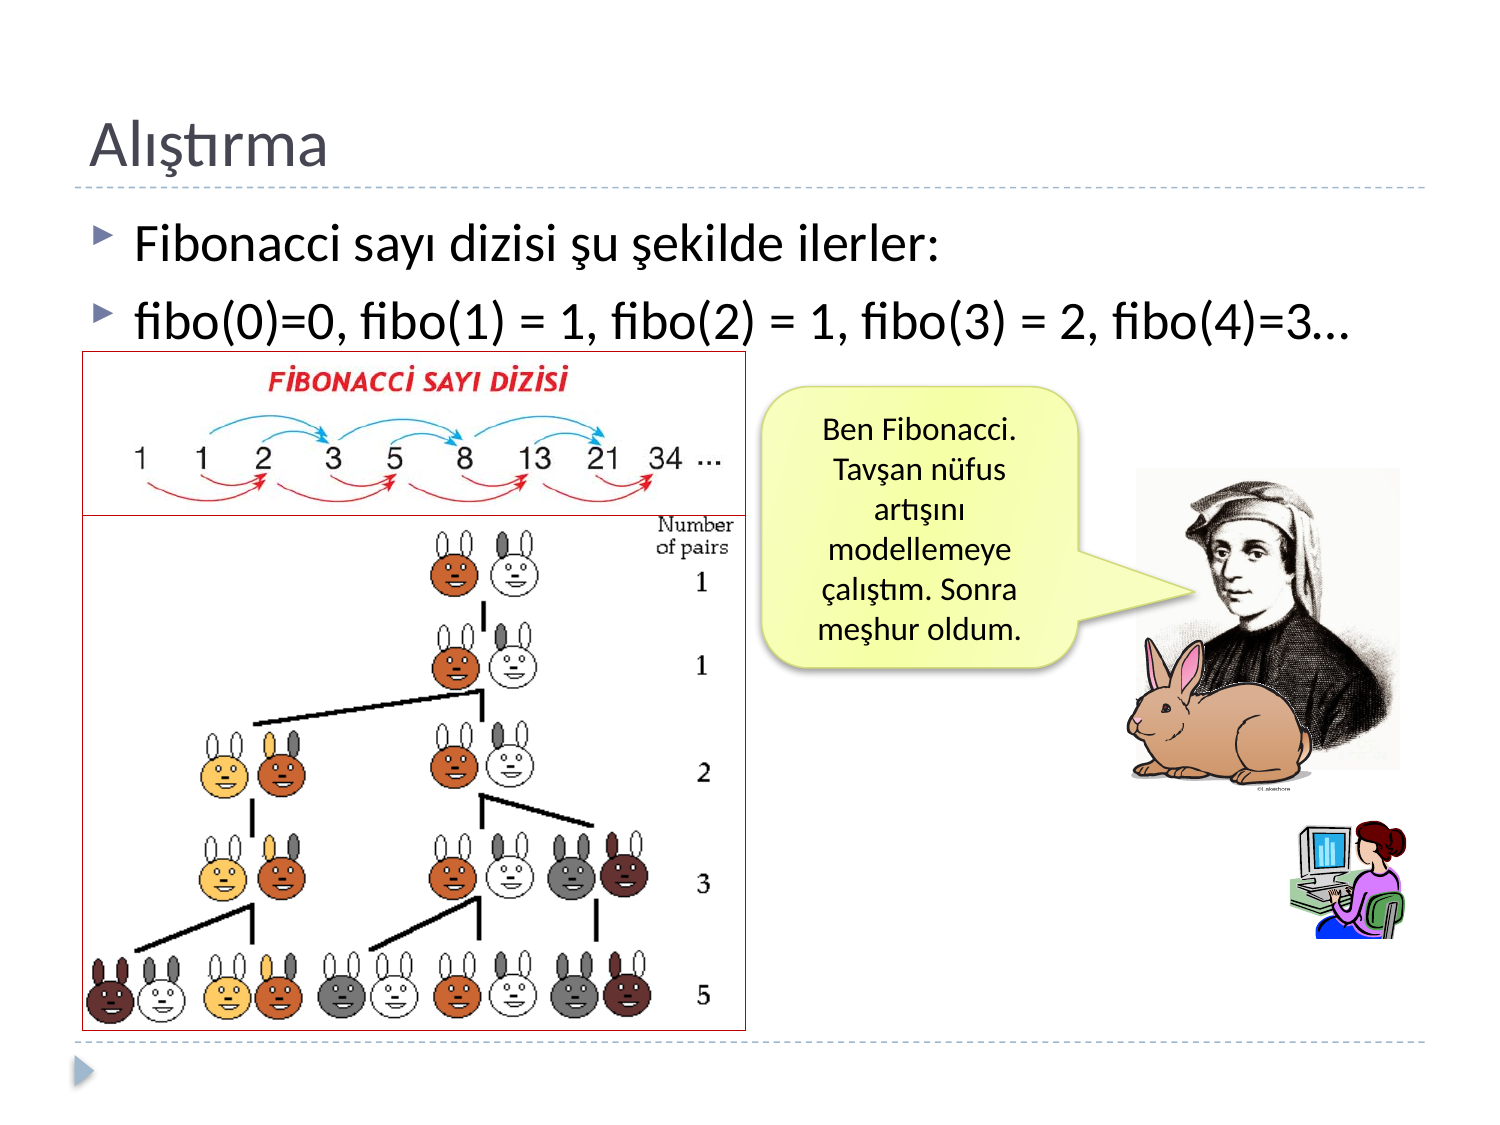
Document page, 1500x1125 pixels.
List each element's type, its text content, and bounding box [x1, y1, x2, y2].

list Fibonacci sayı dizisi şu şekilde ilerler: fibo(0)=0, fibo(1) = 1, fibo(2) = 1, fibo(3) = 2, fibo(4)=3… [75, 200, 1425, 1010]
text_box Ben Fibonacci. Tavşan nüfus artışını modellemeye çalıştım. Sonra meşhur oldum. [760, 385, 1130, 669]
title Alıştırma [75, 24, 1425, 188]
picture [1288, 820, 1407, 941]
picture [81, 351, 746, 1031]
text_box [25, 0, 1151, 178]
picture [1124, 468, 1400, 809]
